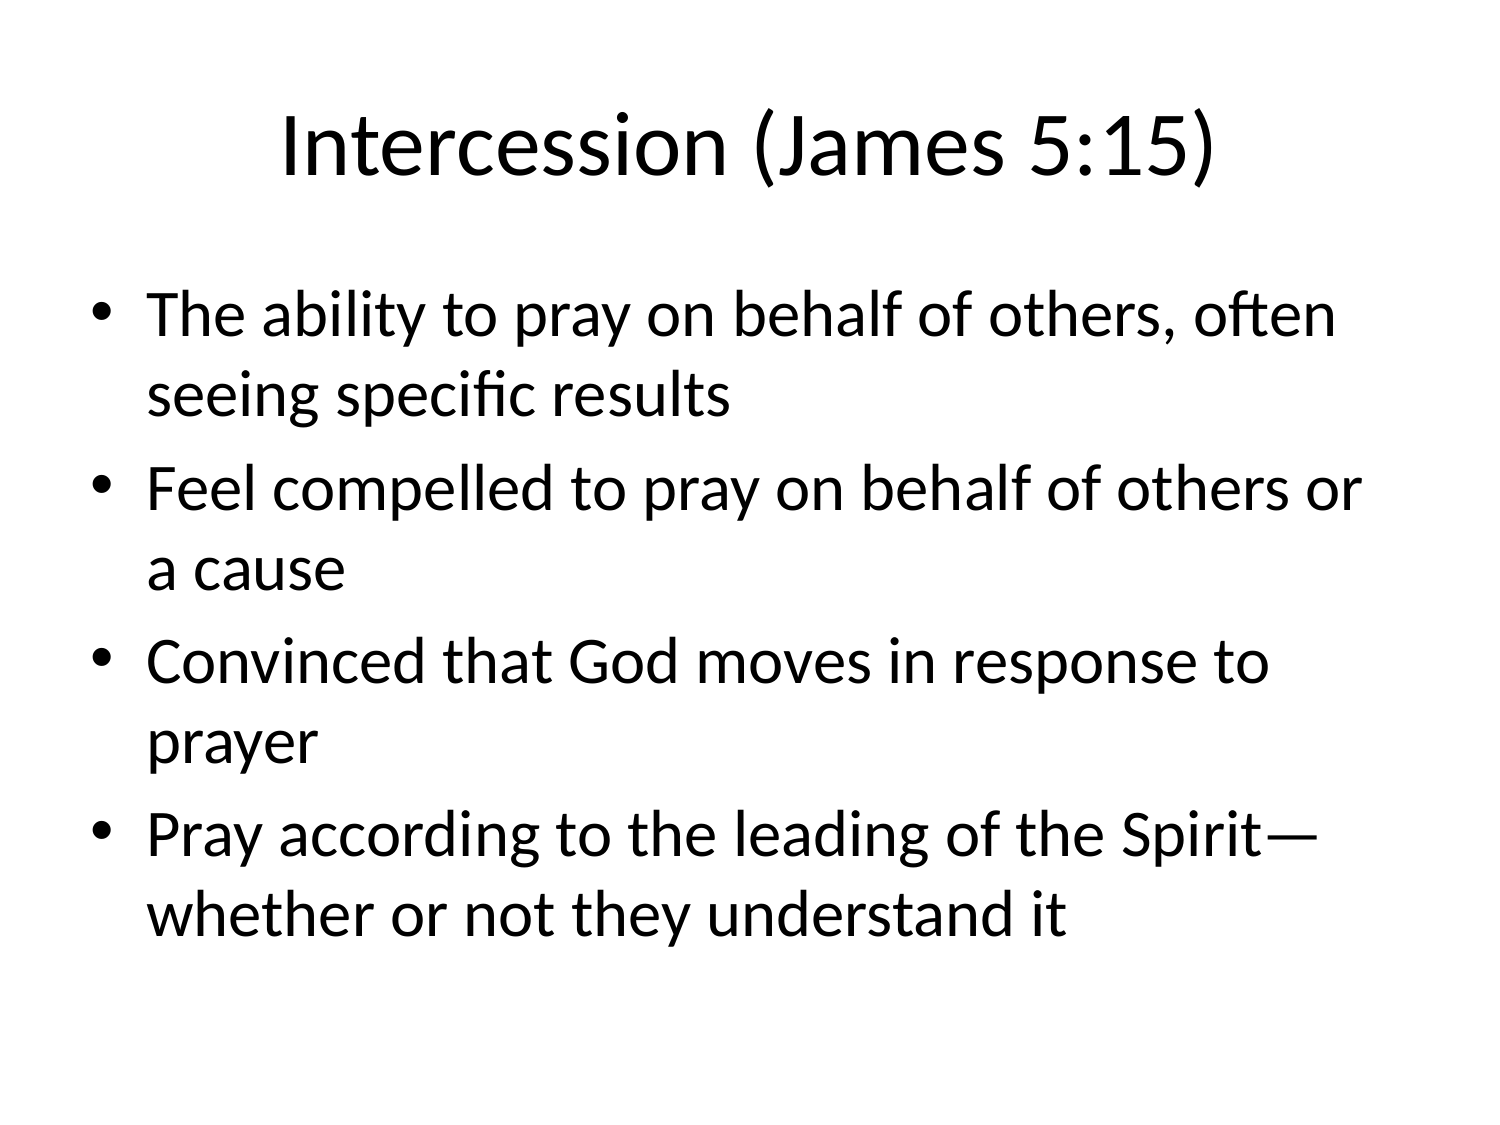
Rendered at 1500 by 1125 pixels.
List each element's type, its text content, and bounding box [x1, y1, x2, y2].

list The ability to pray on behalf of others, often seeing specific results Feel compelled to pray on behalf of others or a cause Convinced that God moves in response to prayer Pray according to the leading of the Spirit—whether or not they understand it [75, 262, 1425, 1005]
title Intercession (James 5:15) [75, 45, 1425, 233]
